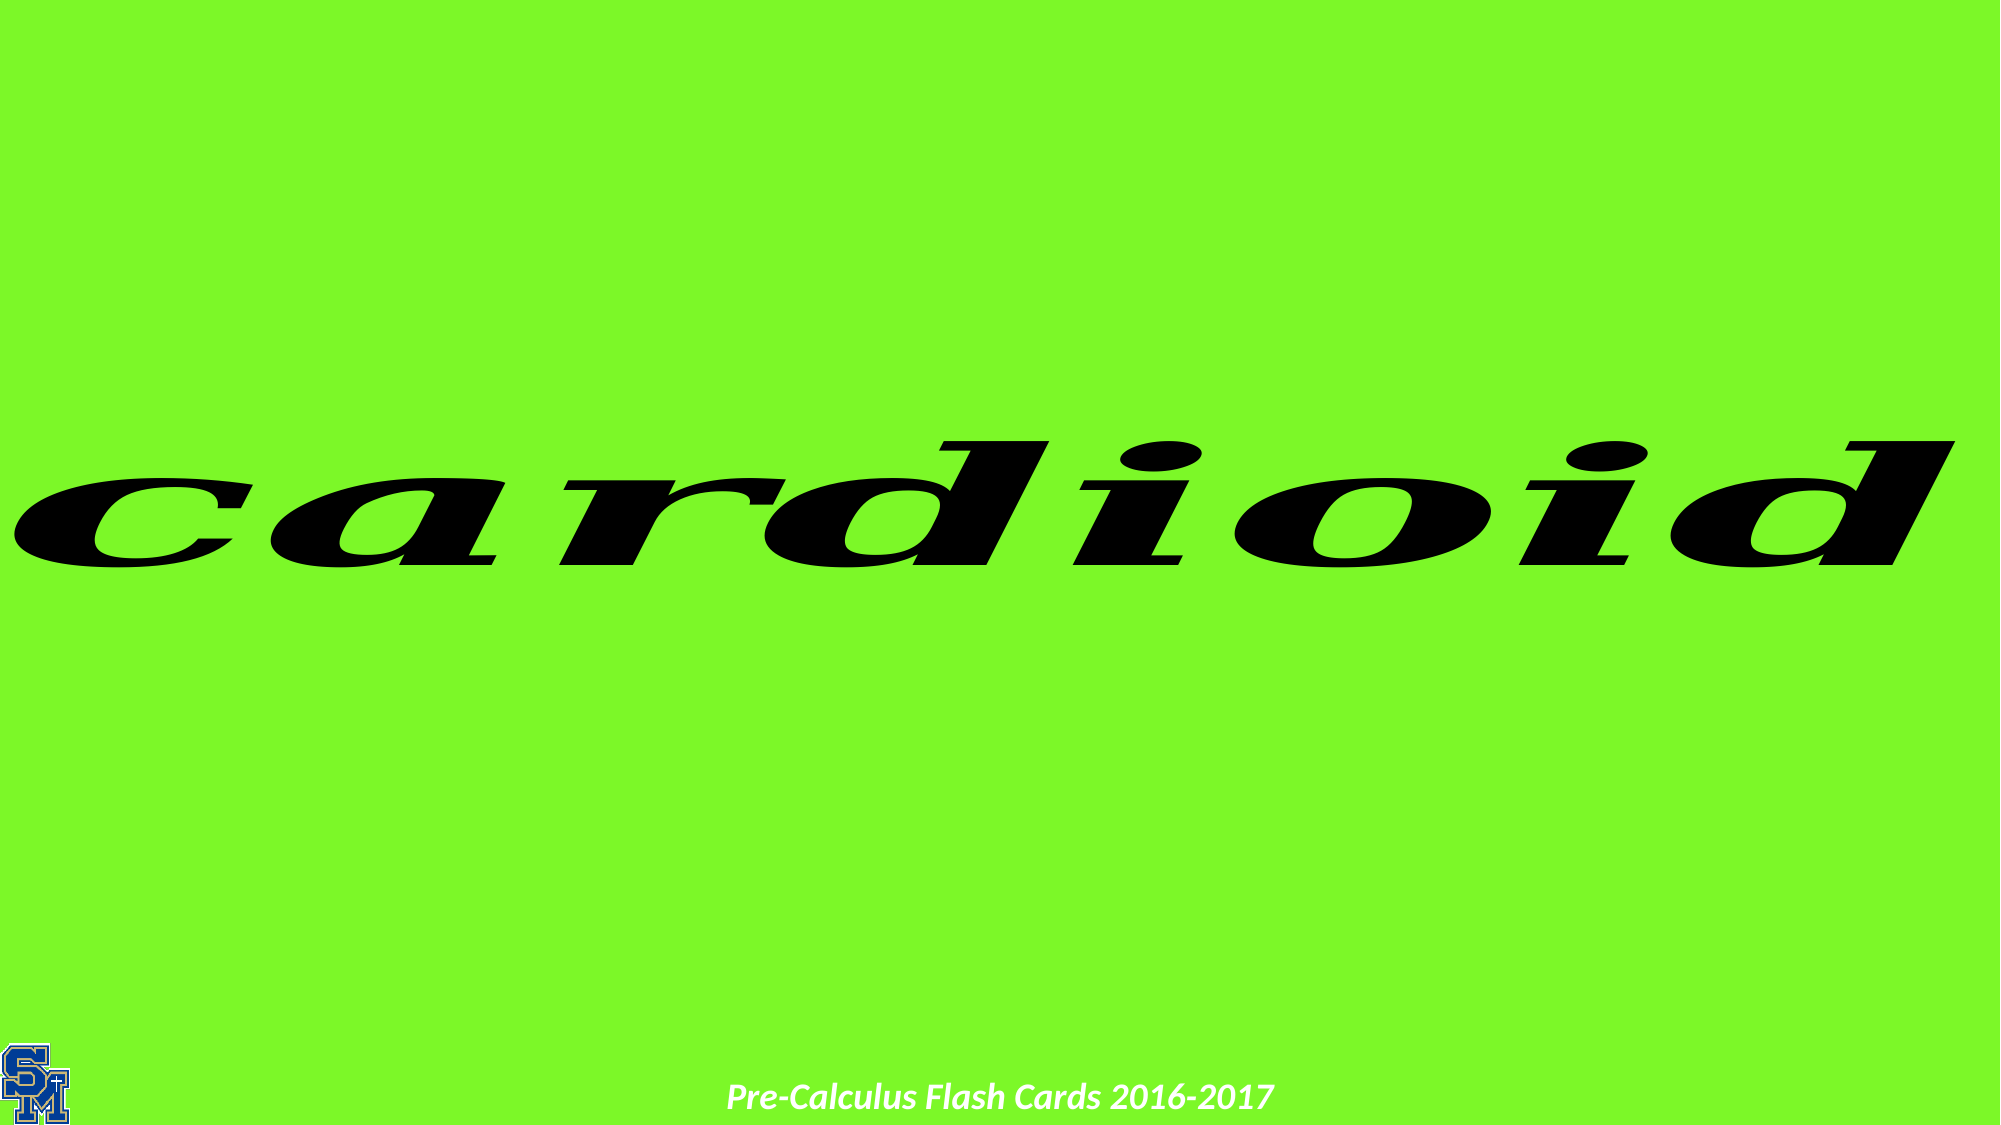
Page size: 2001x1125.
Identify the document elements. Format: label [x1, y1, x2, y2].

picture [0, 1043, 70, 1125]
